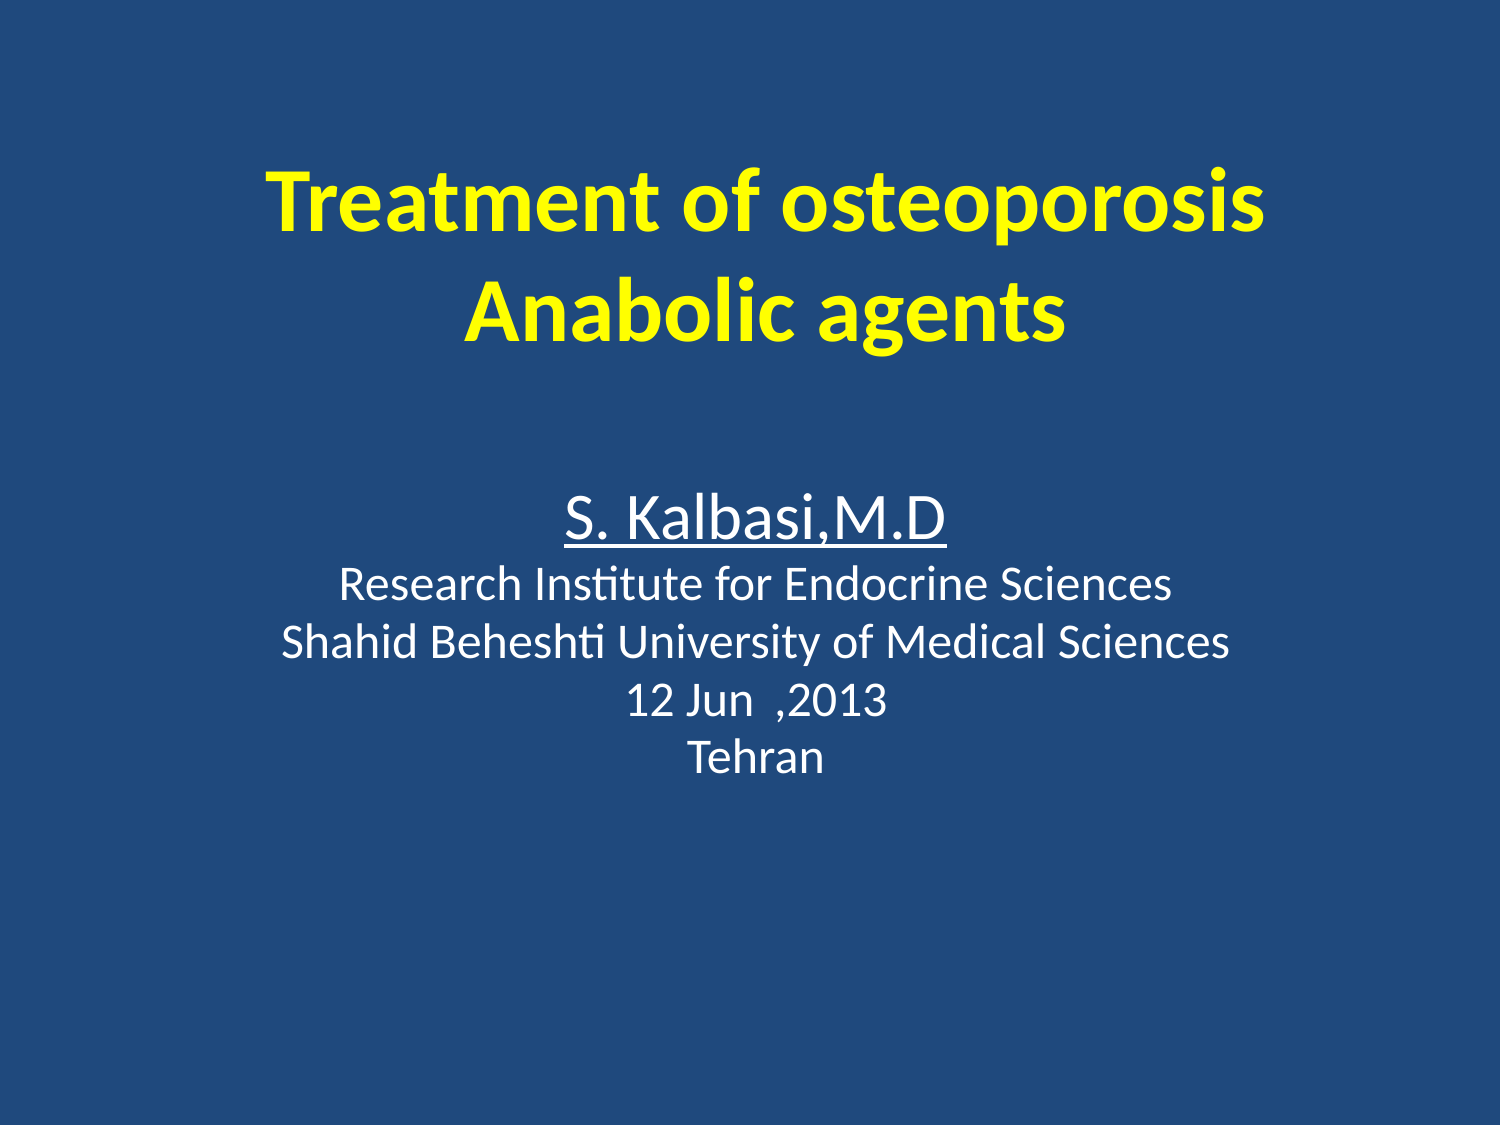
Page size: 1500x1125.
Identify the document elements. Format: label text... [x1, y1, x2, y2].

subtitle S. Kalbasi,M.D Research Institute for Endocrine Sciences Shahid Beheshti University of Medical Sciences 12 Jun ,2013 Tehran [82, 480, 1430, 768]
title Treatment of osteoporosis Anabolic agents [128, 128, 1404, 370]
